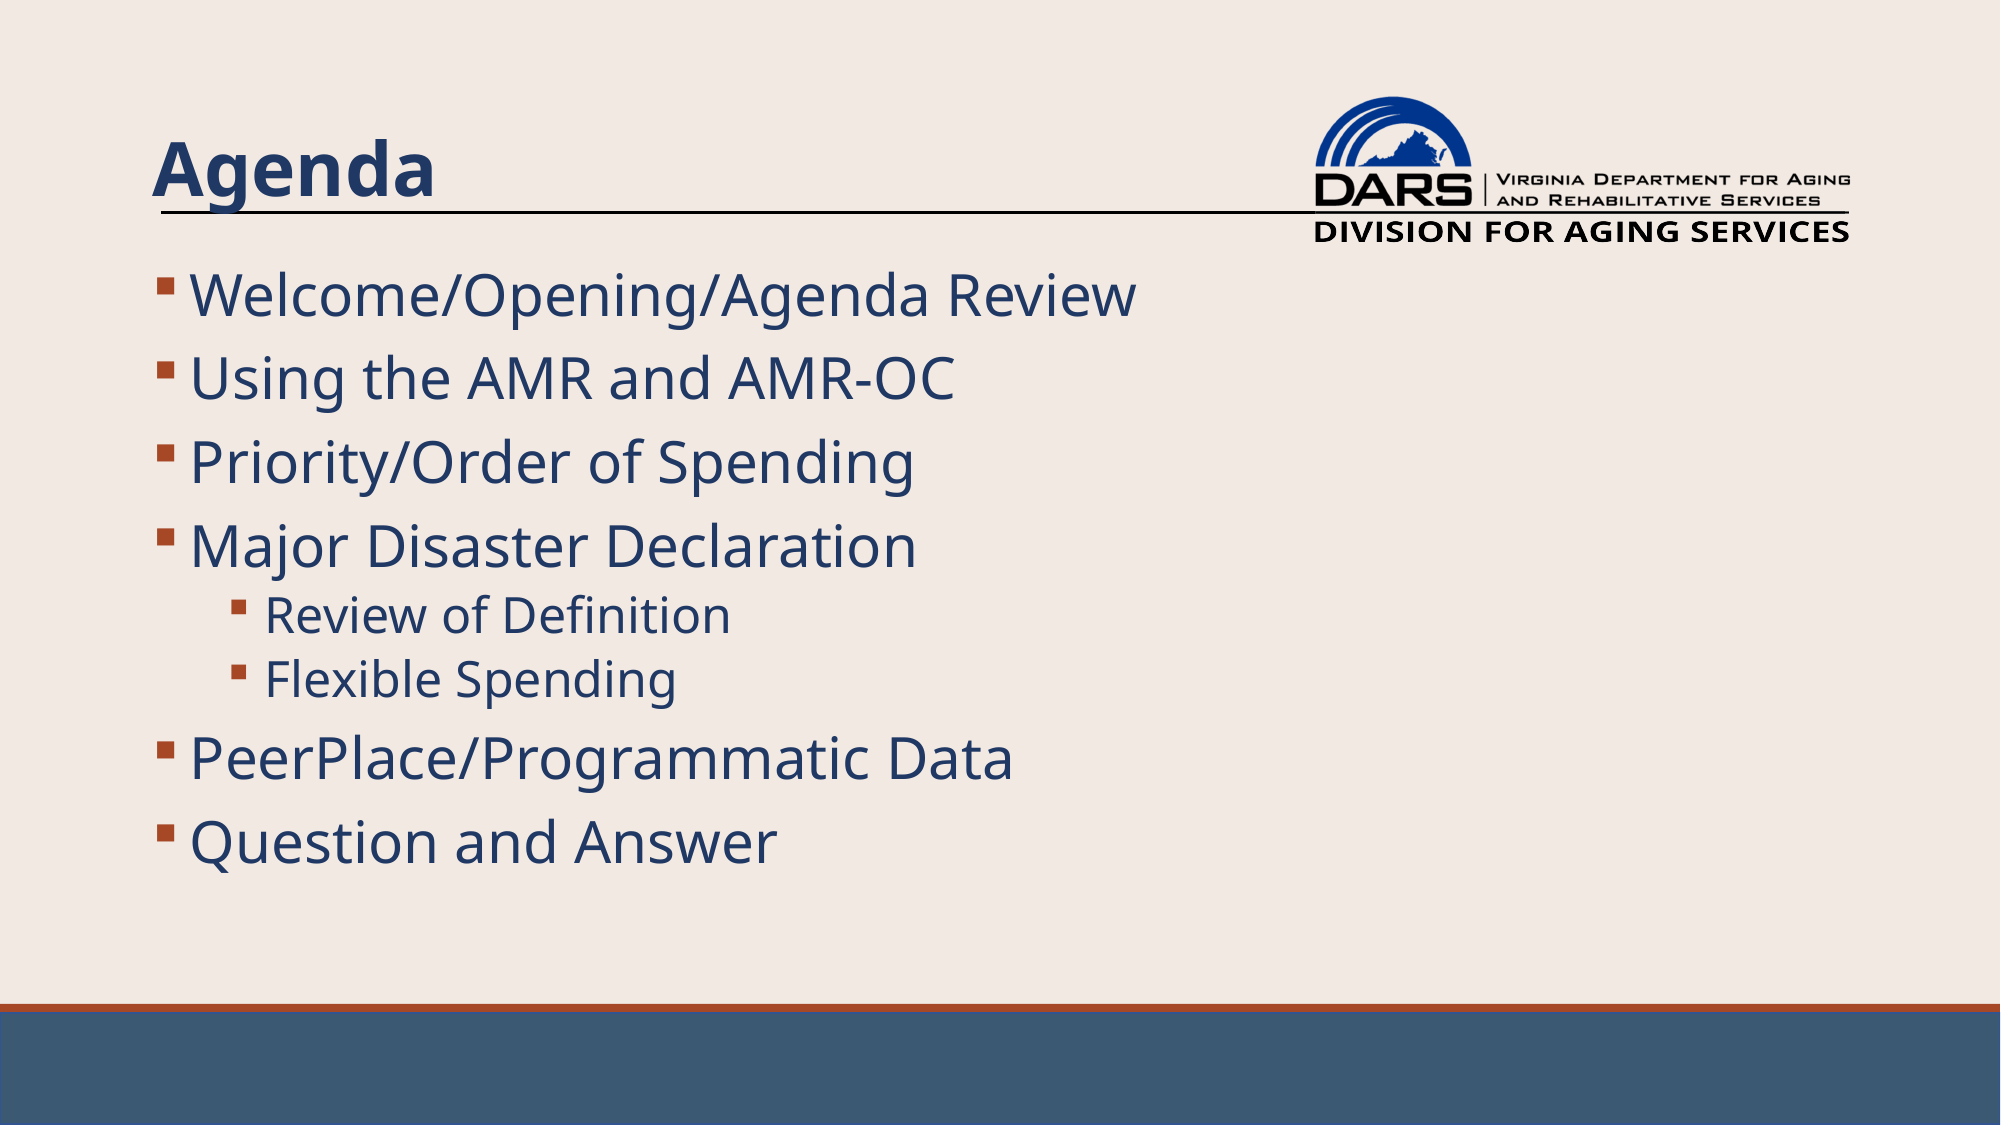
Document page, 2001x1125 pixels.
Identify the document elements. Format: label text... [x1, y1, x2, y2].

title Agenda [137, 85, 1863, 258]
picture [1294, 84, 1866, 284]
list Welcome/Opening/Agenda Review Using the AMR and AMR-OC Priority/Order of Spending Major Disaster Declaration Review of Definition Flexible Spending PeerPlace/Programmatic Data Question and Answer [137, 258, 1863, 1040]
